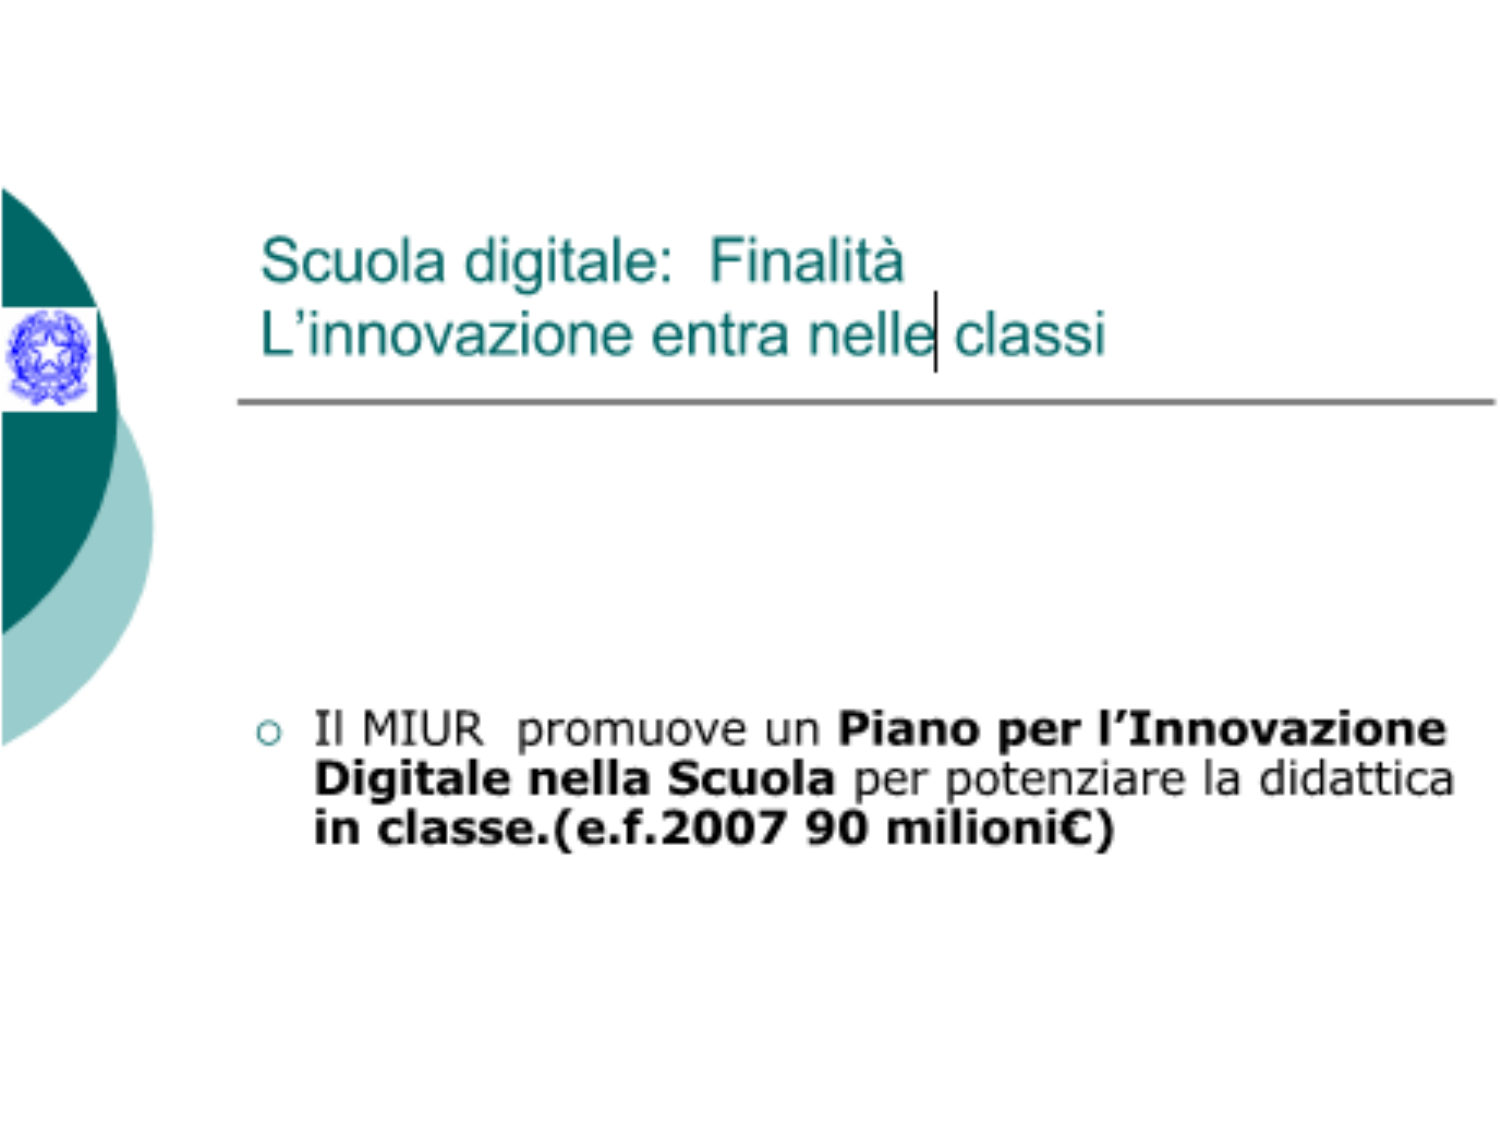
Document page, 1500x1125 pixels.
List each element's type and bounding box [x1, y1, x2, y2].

picture [0, 184, 1500, 858]
